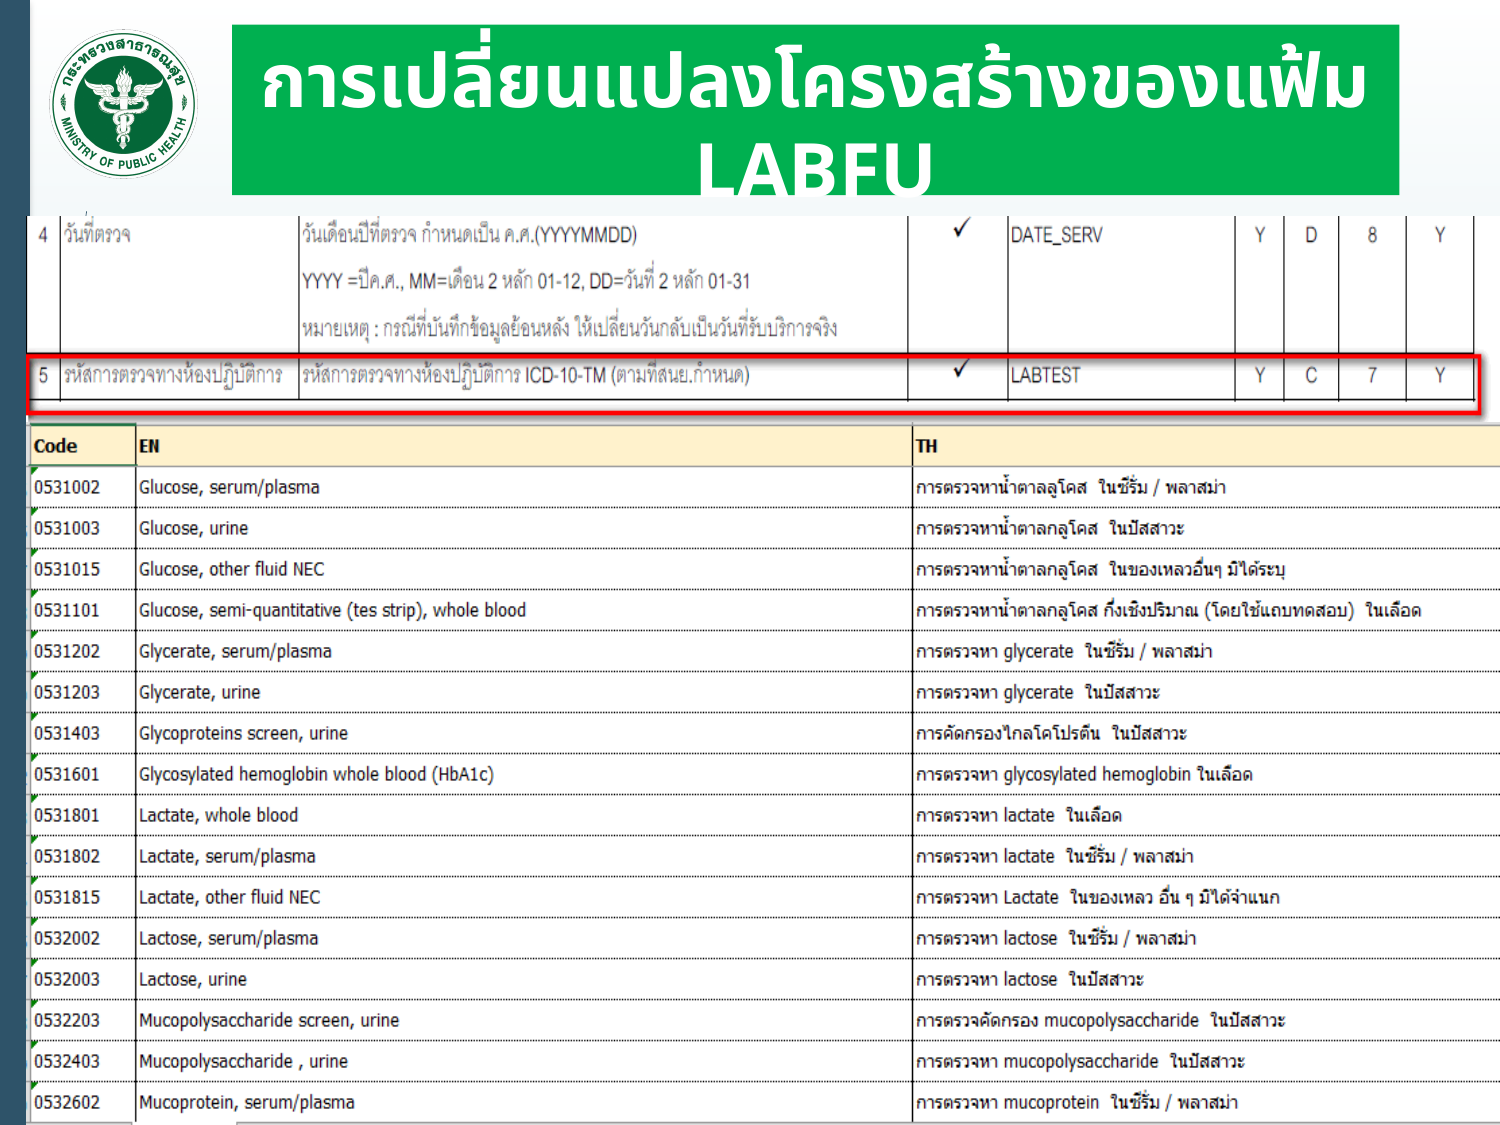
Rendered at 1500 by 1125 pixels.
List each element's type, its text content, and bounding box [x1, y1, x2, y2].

picture [25, 422, 1500, 1125]
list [25, 216, 1500, 422]
picture [49, 29, 198, 179]
title การเปลี่ยนแปลงโครงสร้างของแฟ้ม LABFU [232, 24, 1400, 196]
